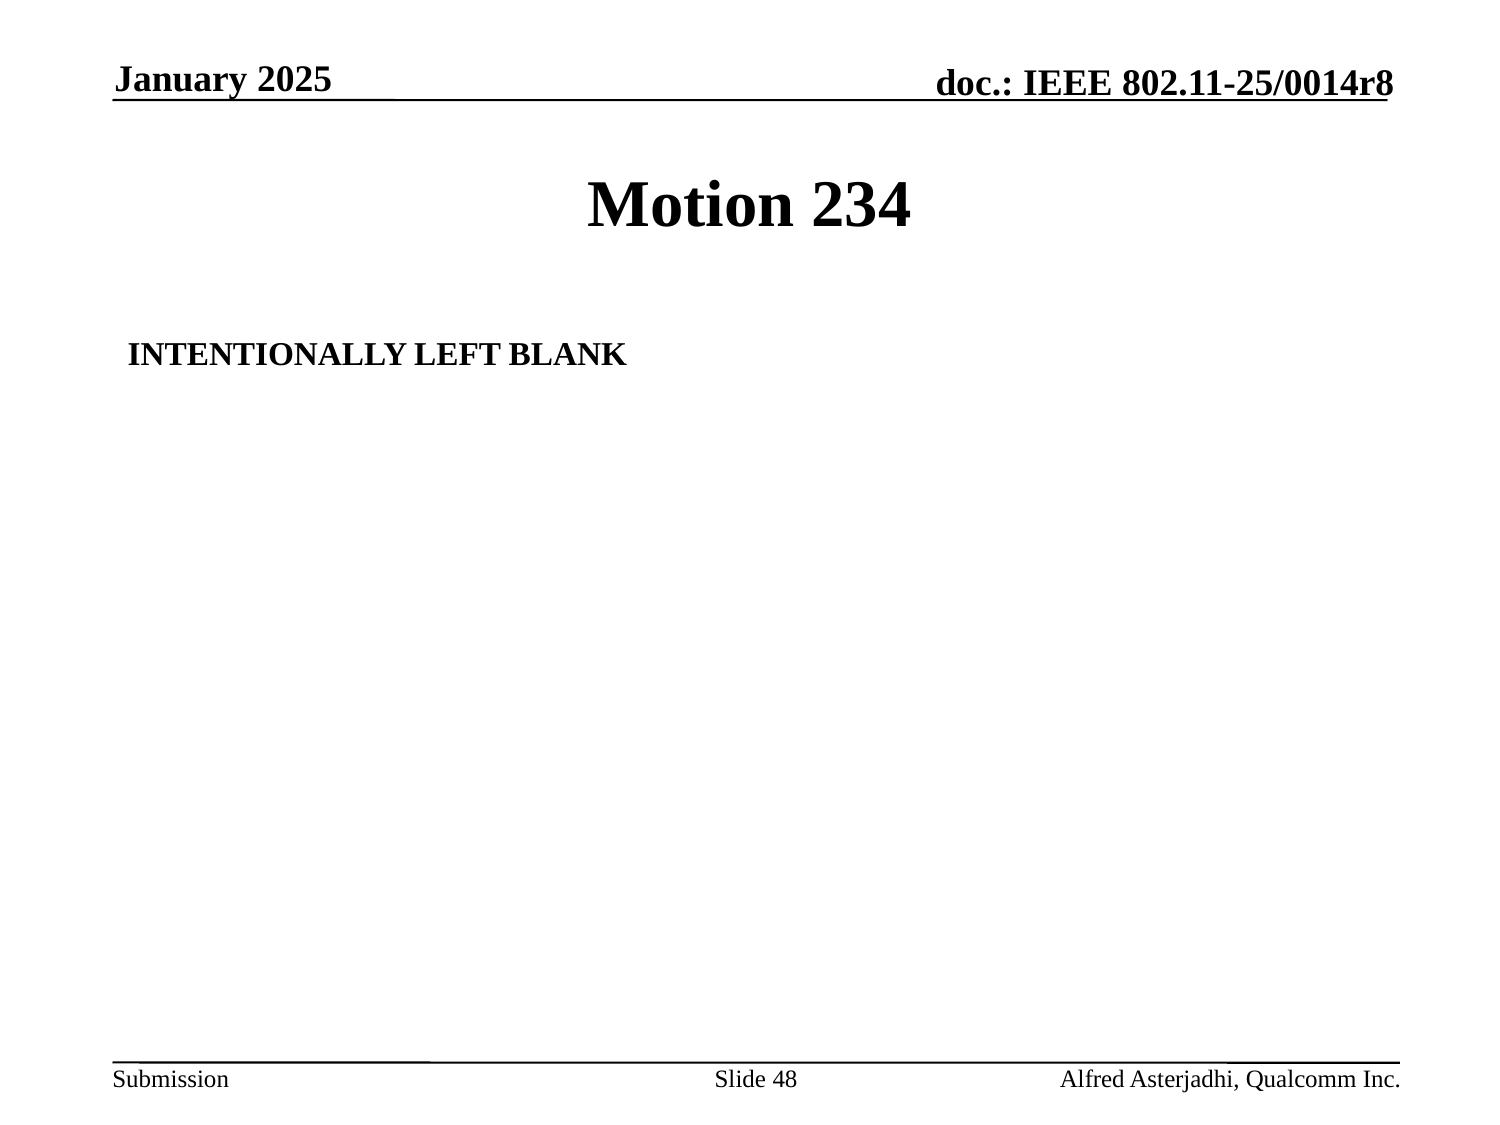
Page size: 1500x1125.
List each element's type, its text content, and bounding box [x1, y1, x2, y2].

list INTENTIONALLY LEFT BLANK [112, 324, 1388, 1000]
slide_number Slide 48 [712, 1061, 800, 1123]
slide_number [114, 54, 423, 100]
title Motion 234 [112, 112, 1388, 288]
footer Alfred Asterjadhi, Qualcomm Inc. [878, 1061, 1402, 1093]
